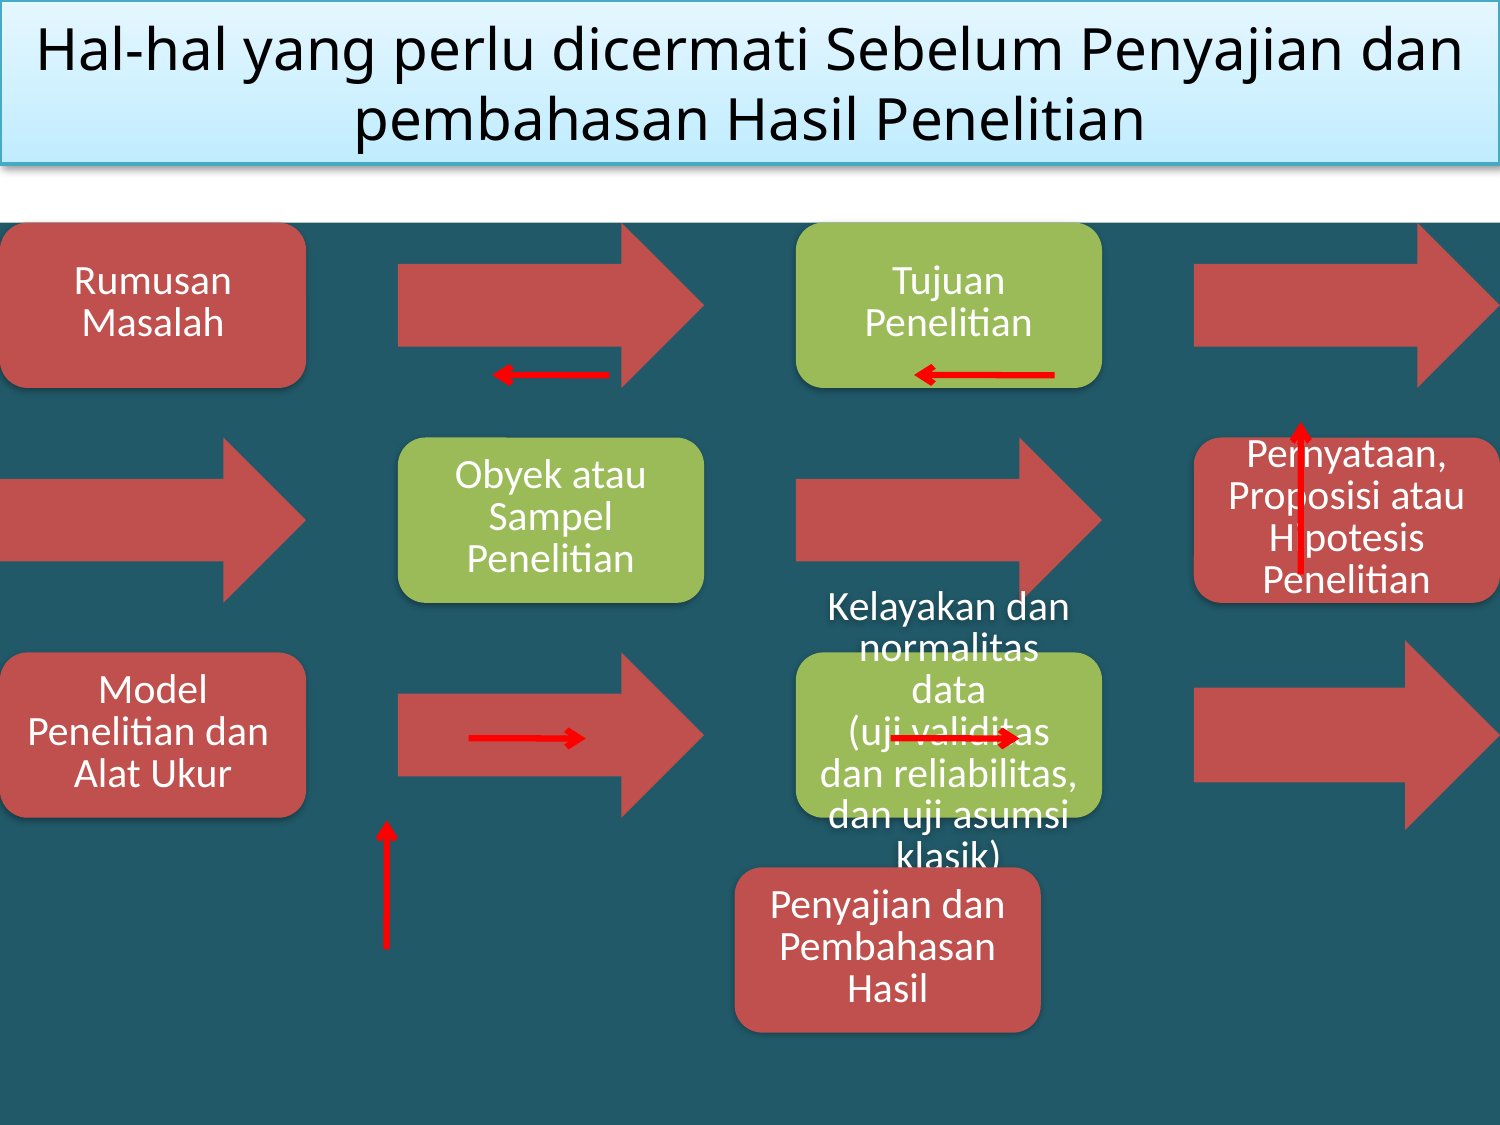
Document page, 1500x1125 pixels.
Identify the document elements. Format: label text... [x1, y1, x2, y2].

title Hal-hal yang perlu dicermati Sebelum Penyajian dan pembahasan Hasil Penelitian [0, 0, 1500, 165]
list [0, 222, 1500, 1125]
